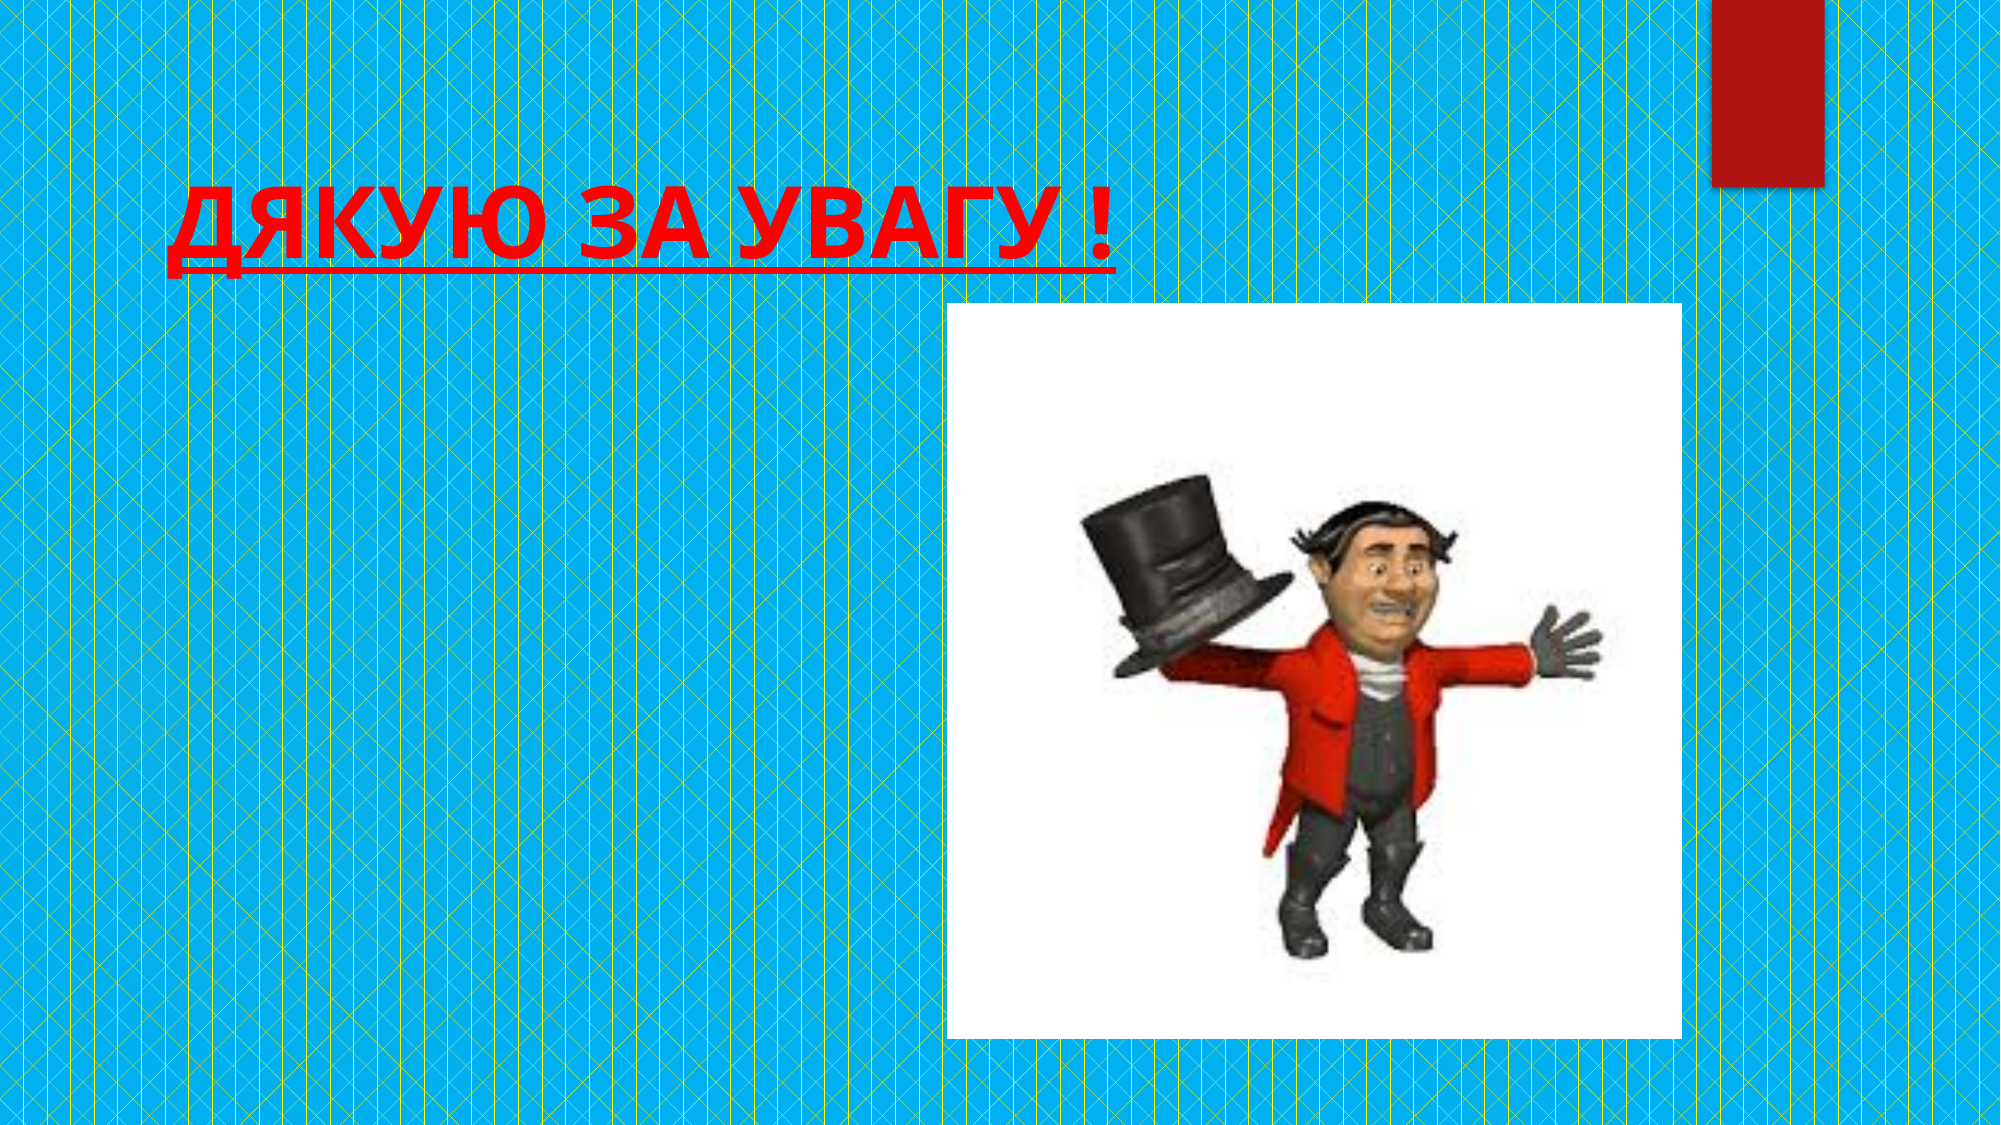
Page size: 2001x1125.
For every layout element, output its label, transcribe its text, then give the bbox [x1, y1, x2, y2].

picture [948, 303, 1682, 1039]
title ДЯКУЮ ЗА УВАГУ ! [152, 151, 1649, 304]
